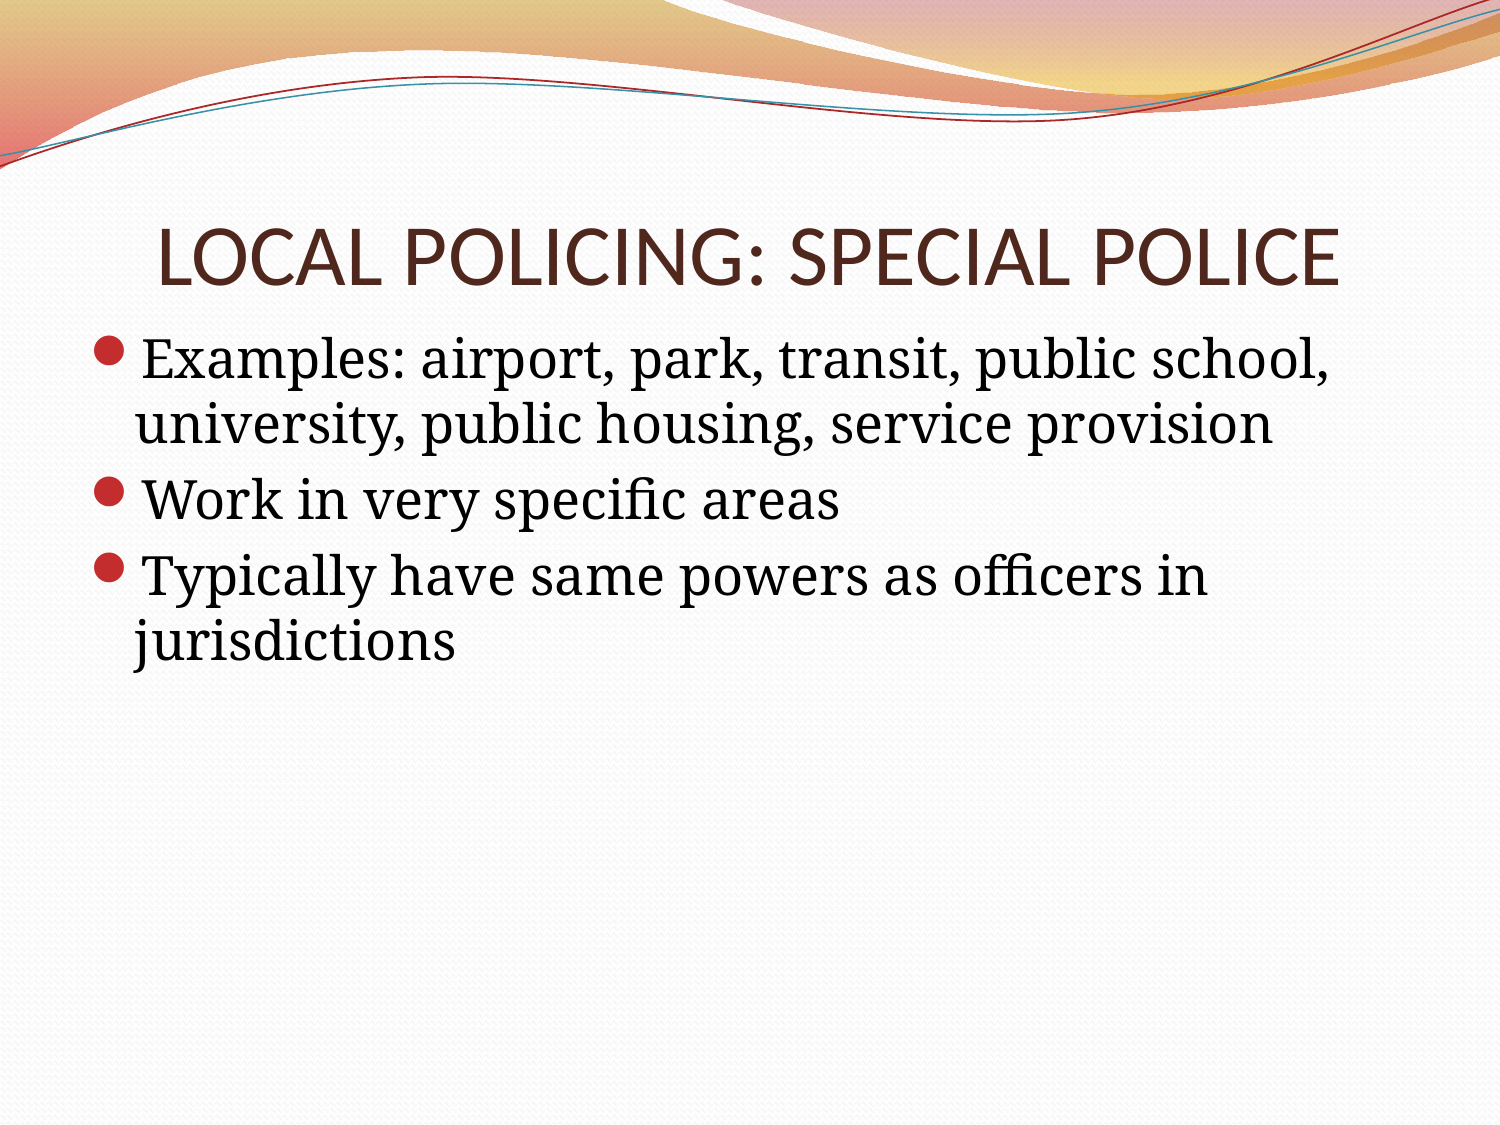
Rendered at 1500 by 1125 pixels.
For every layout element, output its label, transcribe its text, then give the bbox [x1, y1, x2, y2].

list Examples: airport, park, transit, public school, university, public housing, service provision Work in very specific areas Typically have same powers as officers in jurisdictions [75, 317, 1425, 1038]
title LOCAL POLICING: SPECIAL POLICE [75, 115, 1425, 303]
